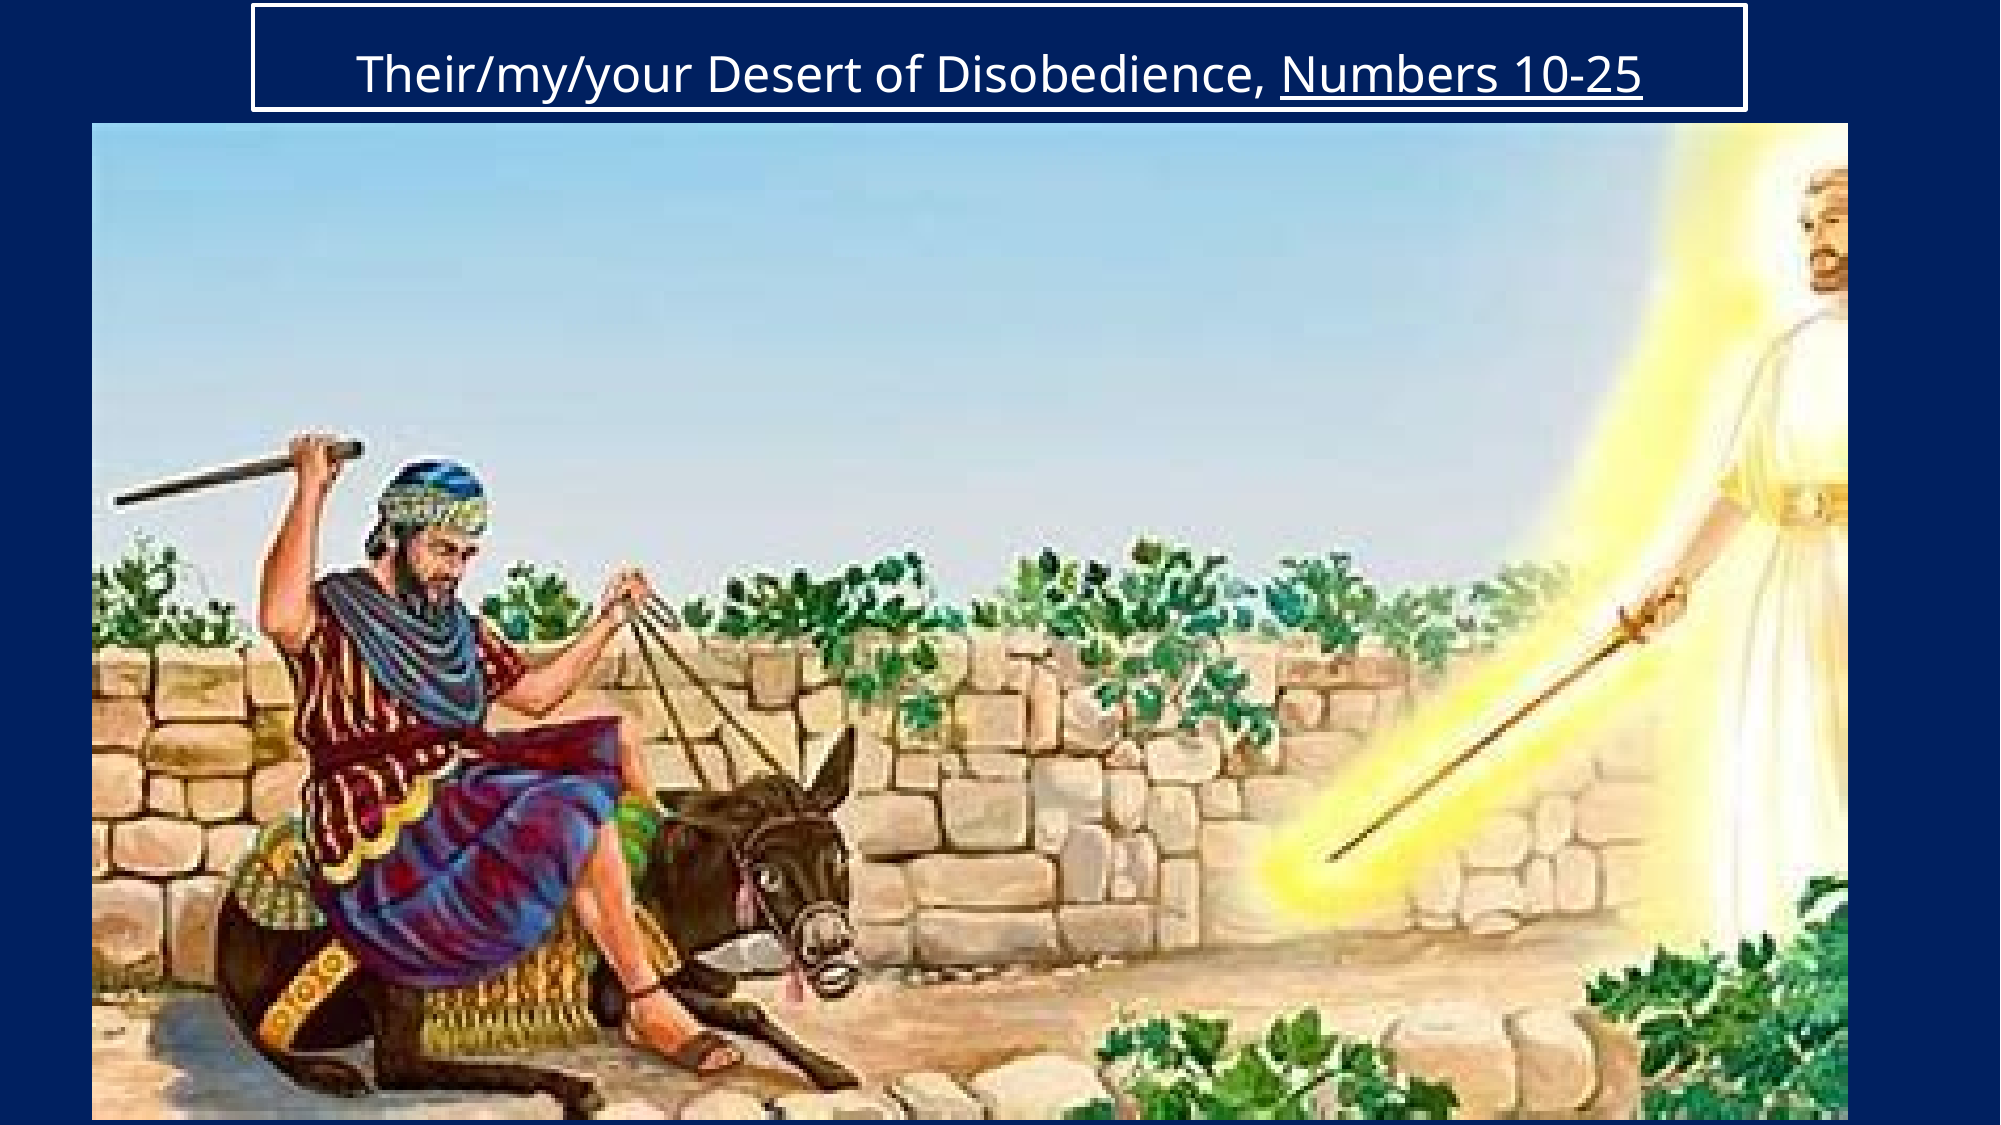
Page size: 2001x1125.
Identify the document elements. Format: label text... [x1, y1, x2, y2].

picture [92, 123, 1848, 1121]
text_box Their/my/your Desert of Disobedience, Numbers 10-25 [253, 4, 1746, 110]
